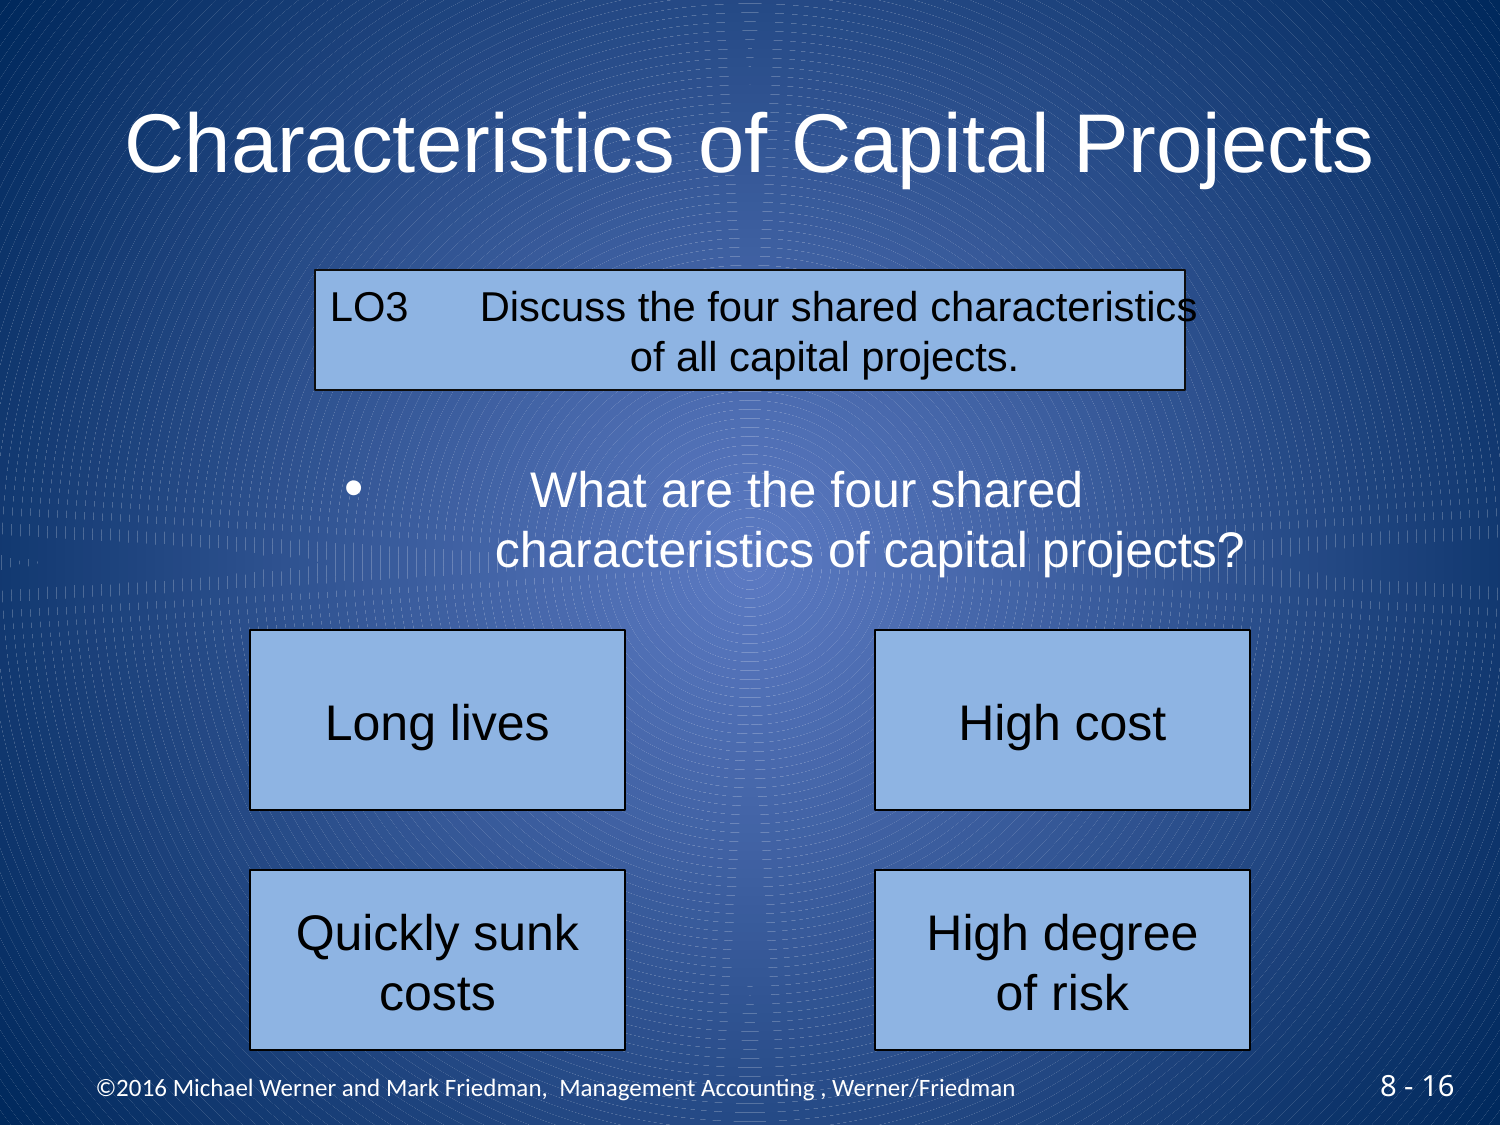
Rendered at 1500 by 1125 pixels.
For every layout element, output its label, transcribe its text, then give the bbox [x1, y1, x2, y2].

title Characteristics of Capital Projects [74, 44, 1426, 233]
text_box What are the four shared characteristics of capital projects? [329, 449, 1170, 585]
text_box High degree of risk [874, 870, 1250, 1050]
text_box Quickly sunk costs [249, 870, 625, 1047]
text_box Long lives [249, 630, 625, 810]
text_box High cost [874, 630, 1250, 810]
text_box LO3 Discuss the four shared characteristics of all capital projects. [314, 270, 1185, 391]
footer ©2016 Michael Werner and Mark Friedman, Management Accounting , Werner/Friedman [75, 1047, 1200, 1125]
